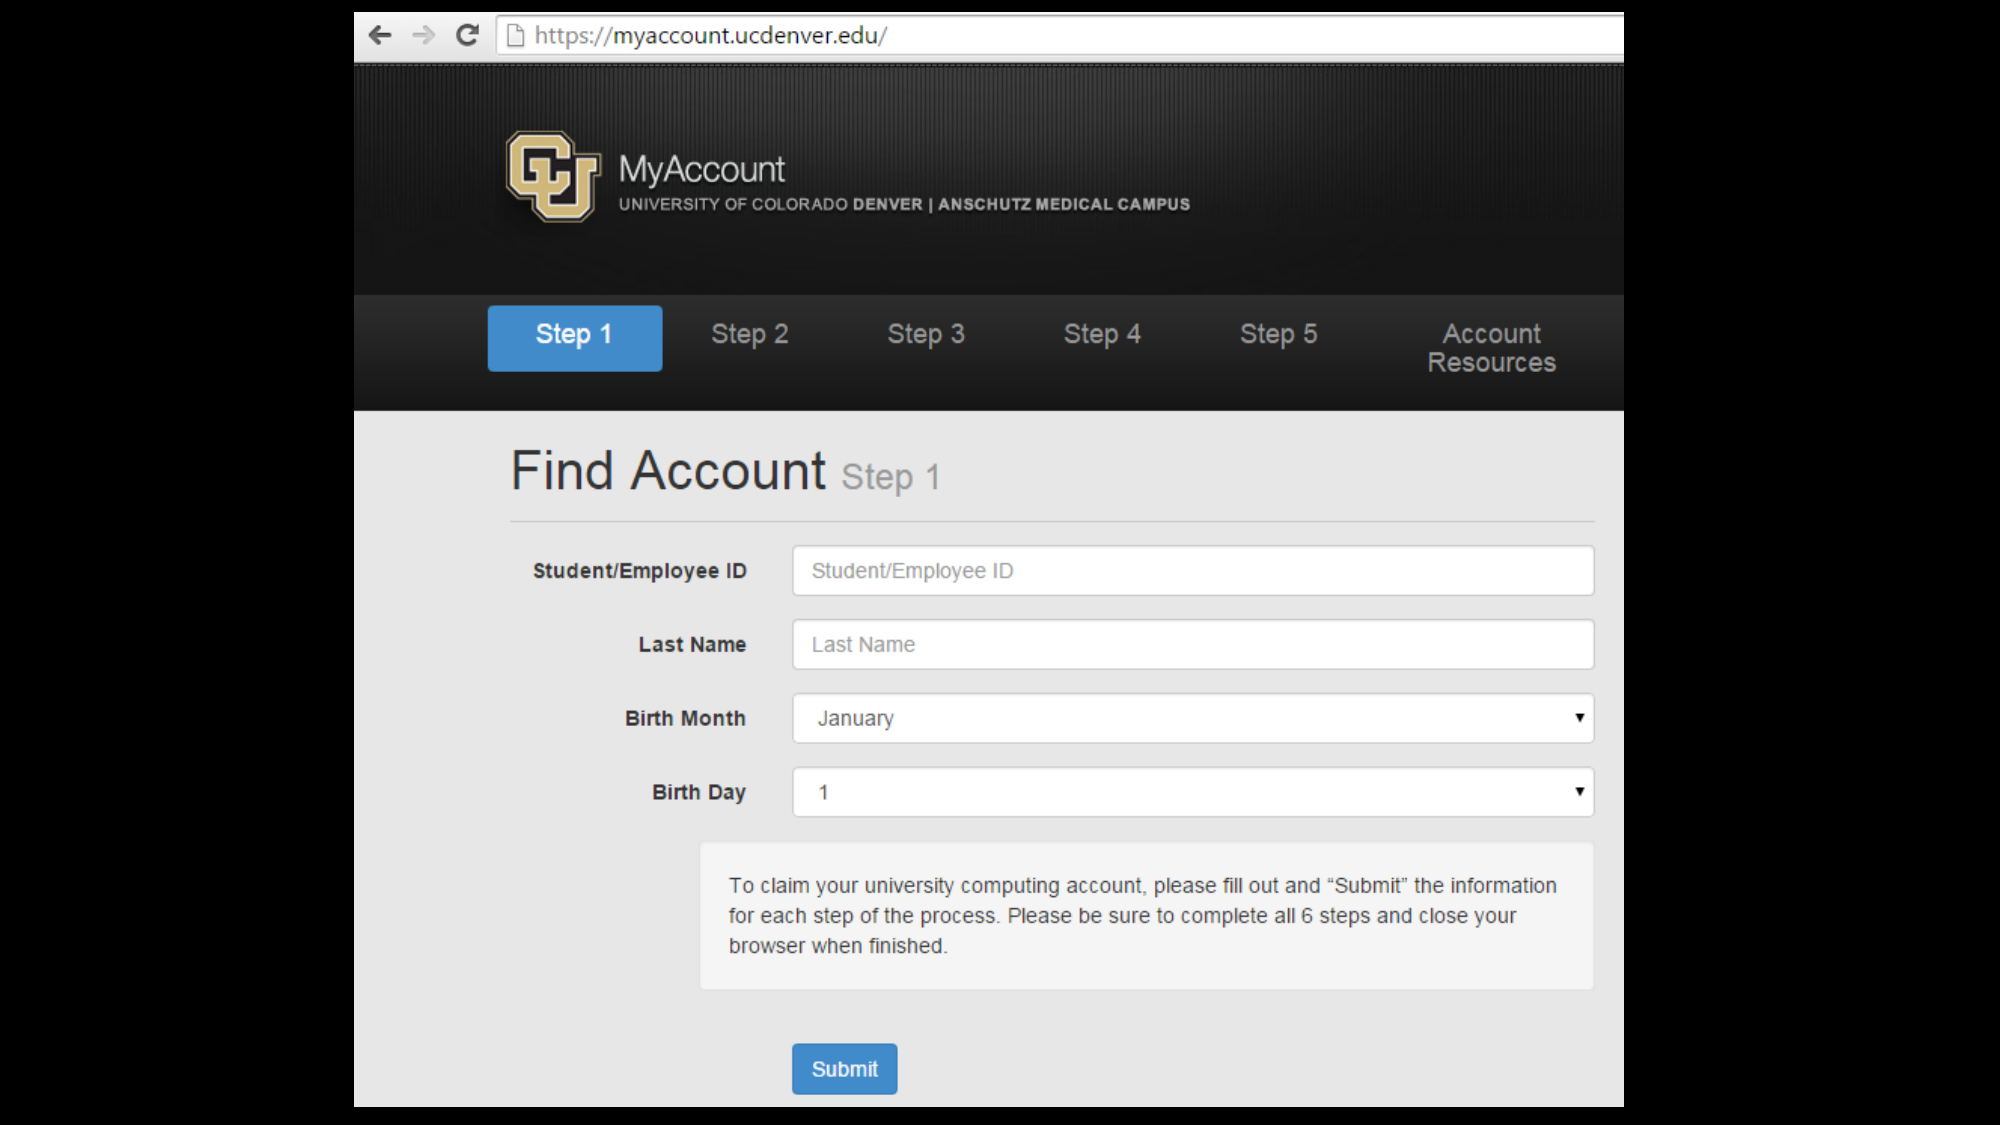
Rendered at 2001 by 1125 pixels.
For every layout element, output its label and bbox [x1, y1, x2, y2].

picture [354, 12, 1624, 1107]
